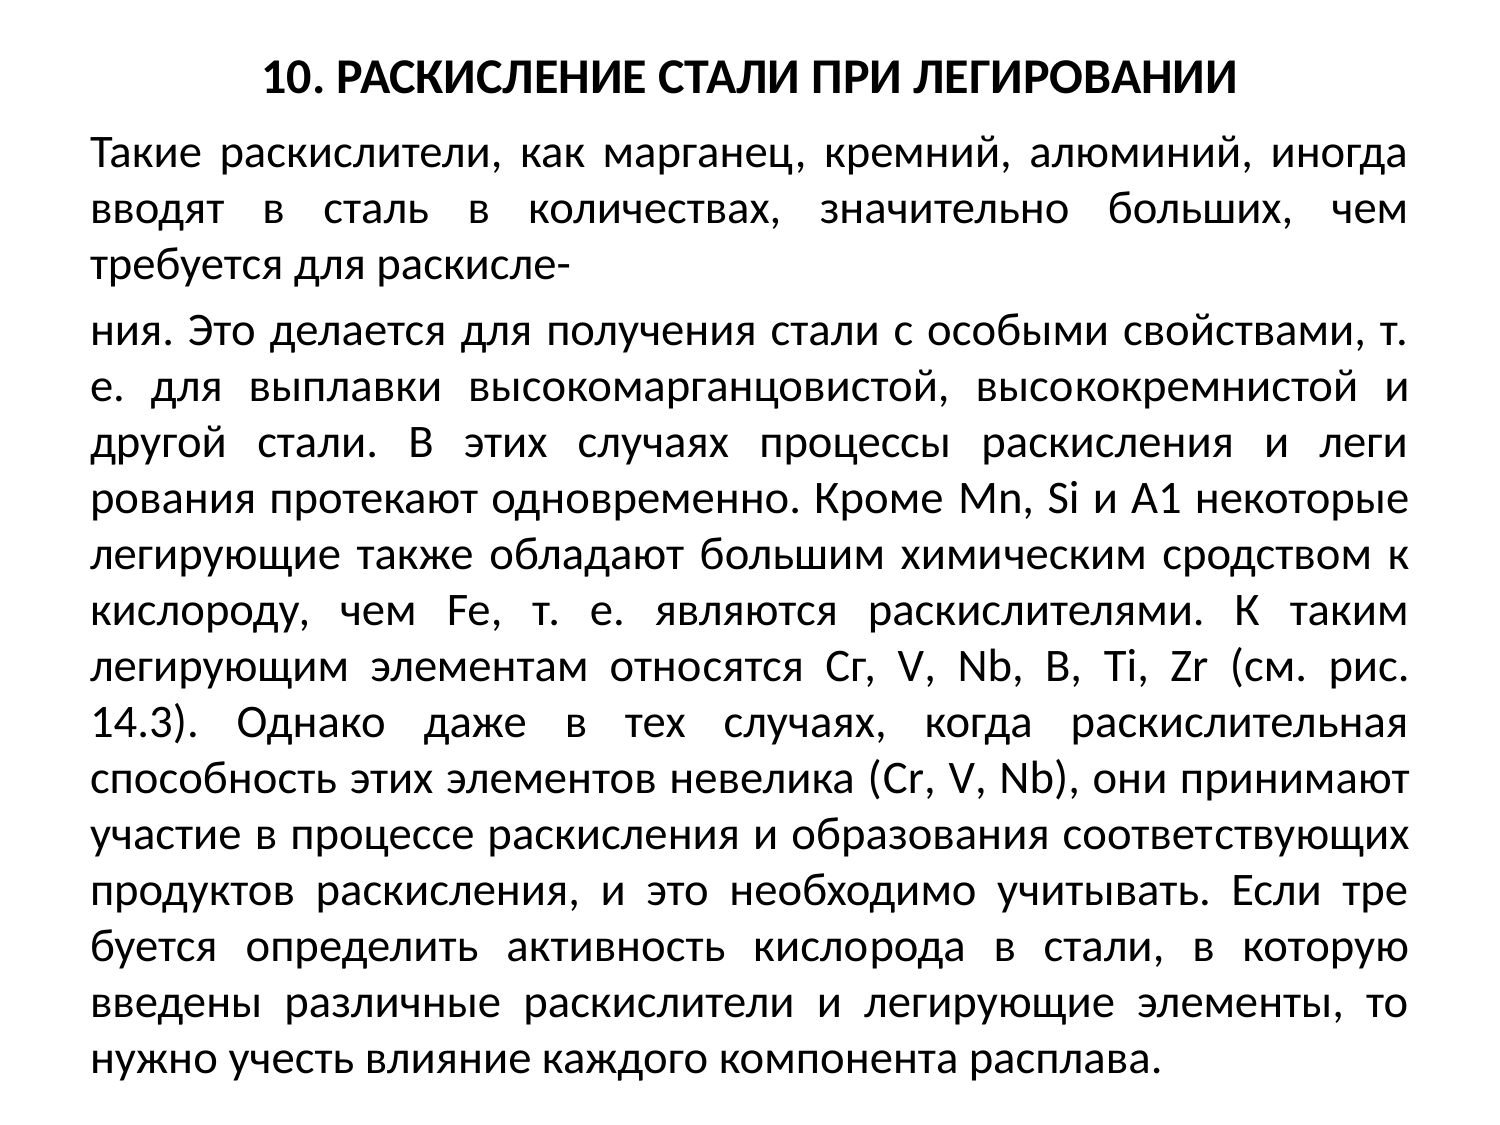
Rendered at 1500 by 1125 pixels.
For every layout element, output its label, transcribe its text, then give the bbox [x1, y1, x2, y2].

list Такие раскислители, как марганец, кремний, алюминий, иногда вводят в сталь в количествах, значительно больших, чем требуется для раскисле- ния. Это делается для получения стали с особыми свойствами, т. е. для вып­лавки высокомарганцовистой, высо­кокремнистой и другой стали. В этих случаях процессы раскисления и леги­рования протекают одновременно. Кроме Mn, Si и А1 некоторые легиру­ющие также обладают большим хими­ческим сродством к кислороду, чем Fe, т. е. являются раскислителями. К таким легирующим элементам отно­сятся Сг, V, Nb, В, Ti, Zr (см. рис. 14.3). Однако даже в тех случаях, когда раскислительная способность этих элементов невелика (Cr, V, Nb), они принимают участие в процессе раскисления и образования соответ­ствующих продуктов раскисления, и это необходимо учитывать. Если тре­буется определить активность кисло­рода в стали, в которую введены раз­личные раскислители и легирующие элементы, то нужно учесть влияние каждого компонента расплава. [75, 113, 1425, 1106]
title 10. РАСКИСЛЕНИЕ СТАЛИ ПРИ ЛЕГИРОВАНИИ [75, 45, 1425, 102]
